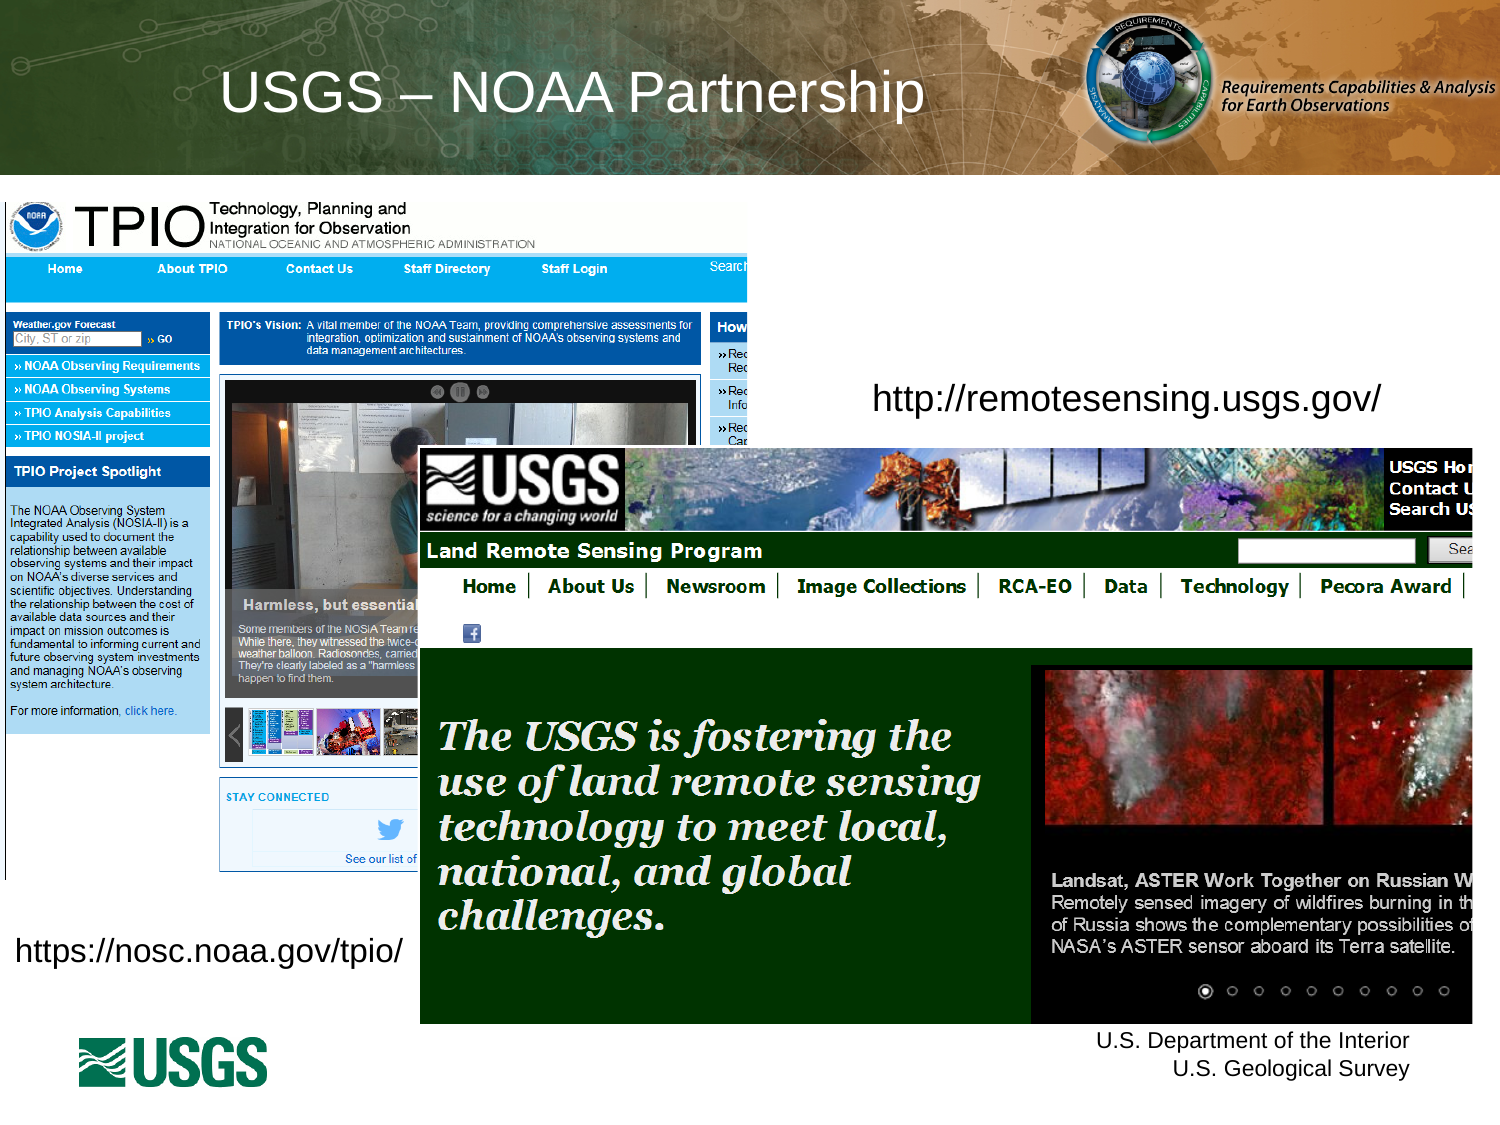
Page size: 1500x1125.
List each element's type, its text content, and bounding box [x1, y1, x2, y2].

text_box http://remotesensing.usgs.gov/ [857, 366, 1398, 427]
picture [0, 201, 1473, 1024]
text_box https://nosc.noaa.gov/tpio/ [0, 921, 412, 977]
picture [0, 0, 1500, 175]
title USGS – NOAA Partnership [76, 4, 1070, 173]
picture [79, 1037, 267, 1090]
